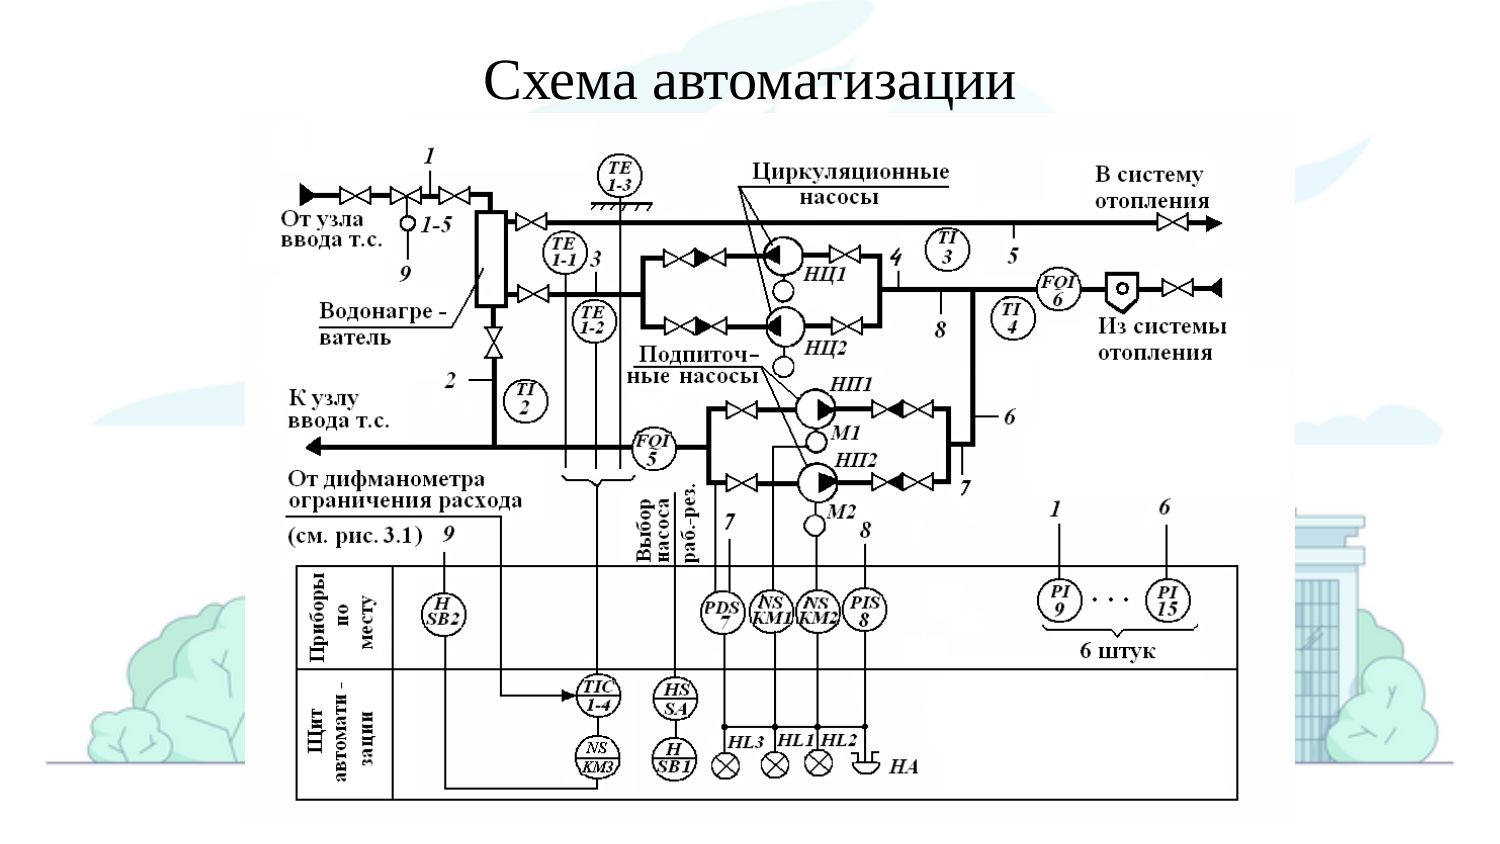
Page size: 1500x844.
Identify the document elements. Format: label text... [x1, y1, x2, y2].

text_box Схема автоматизации [51, 26, 1449, 121]
picture [0, 0, 1500, 844]
